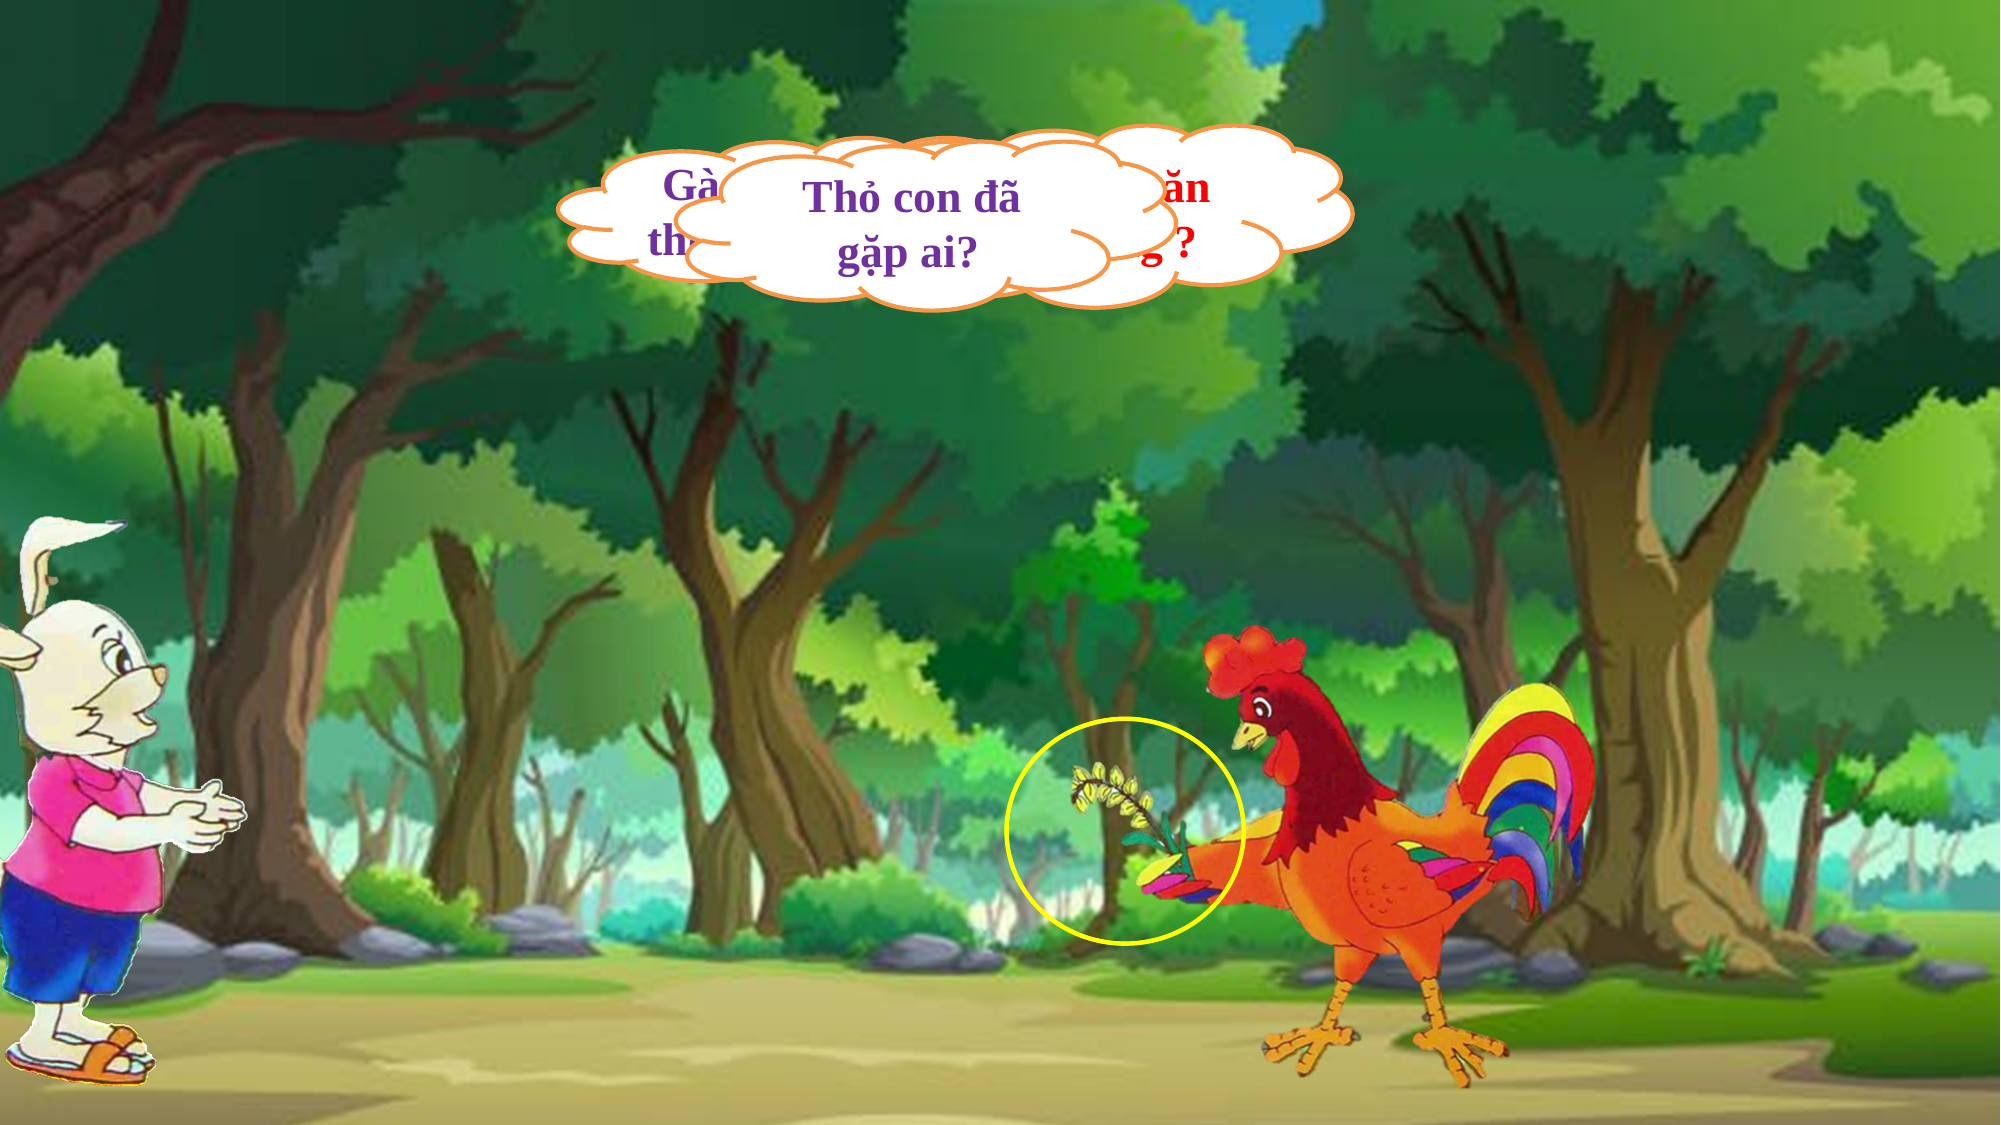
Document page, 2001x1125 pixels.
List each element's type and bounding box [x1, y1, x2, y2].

picture [1009, 555, 1644, 1107]
list [0, 0, 2000, 1125]
picture [0, 470, 301, 1125]
